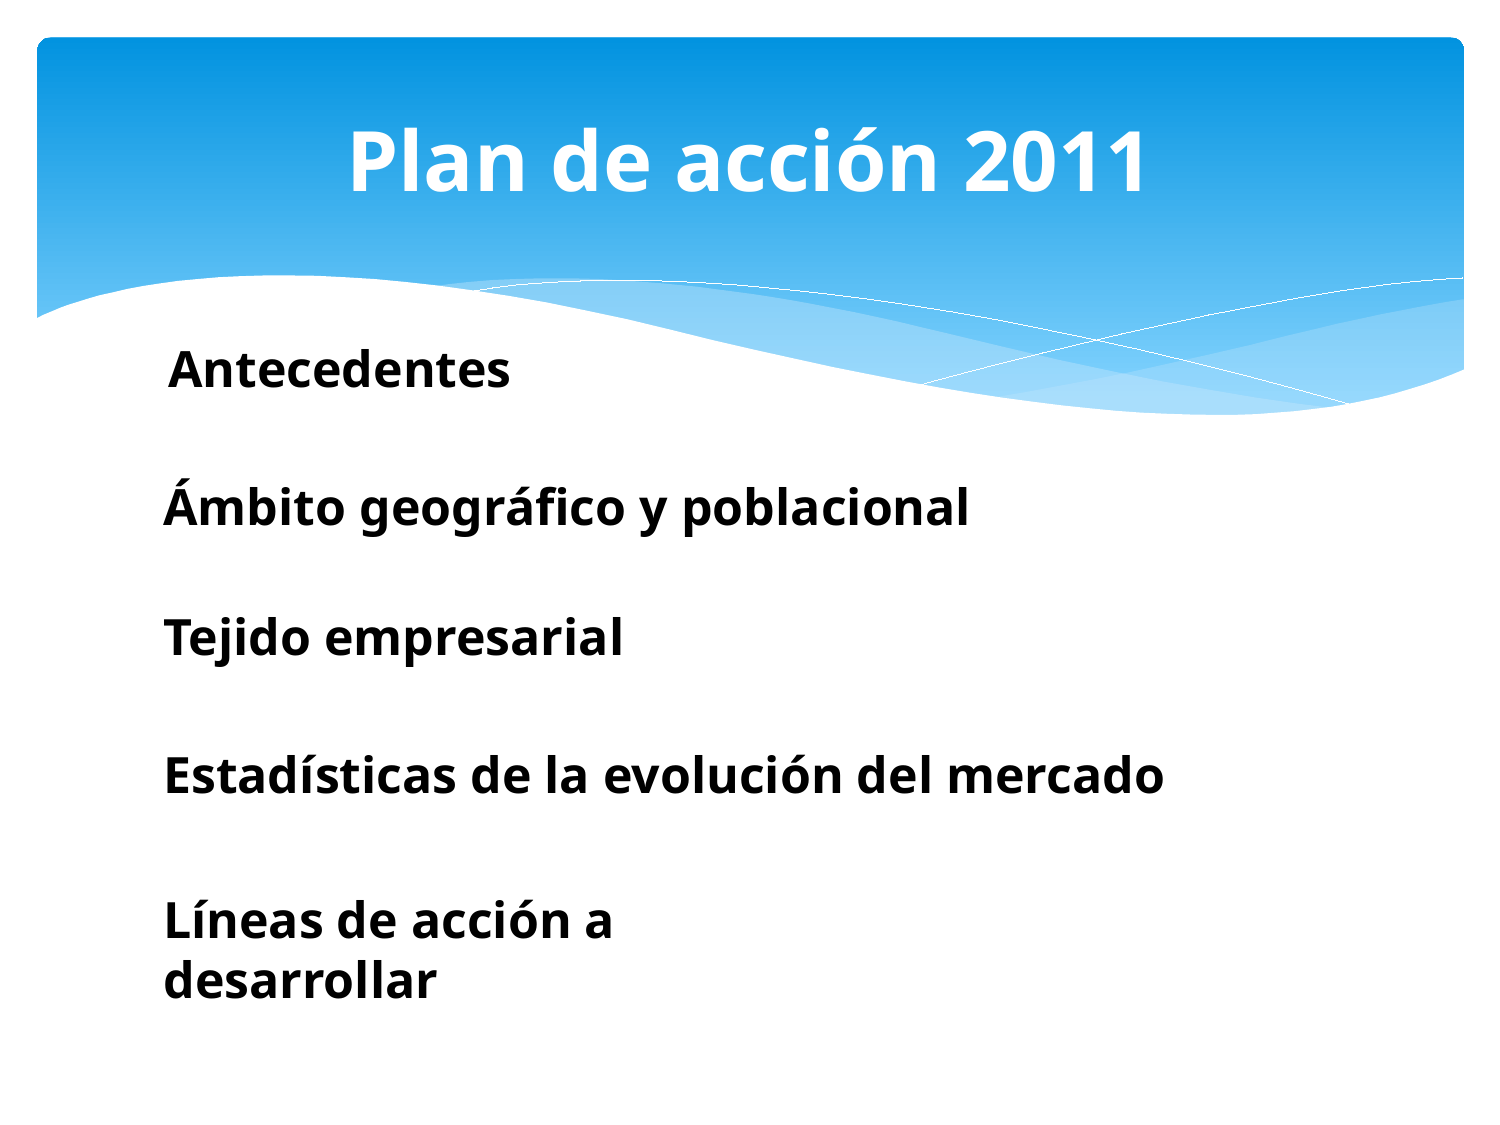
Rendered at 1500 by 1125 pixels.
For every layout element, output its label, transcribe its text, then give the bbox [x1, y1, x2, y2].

text_box Líneas de acción a desarrollar [148, 881, 881, 1017]
text_box Antecedentes [153, 329, 886, 405]
text_box Ámbito geográfico y poblacional [148, 467, 1241, 543]
text_box Estadísticas de la evolución del mercado [148, 736, 1304, 812]
text_box Tejido empresarial [148, 597, 881, 673]
title Plan de acción 2011 [75, 55, 1425, 261]
